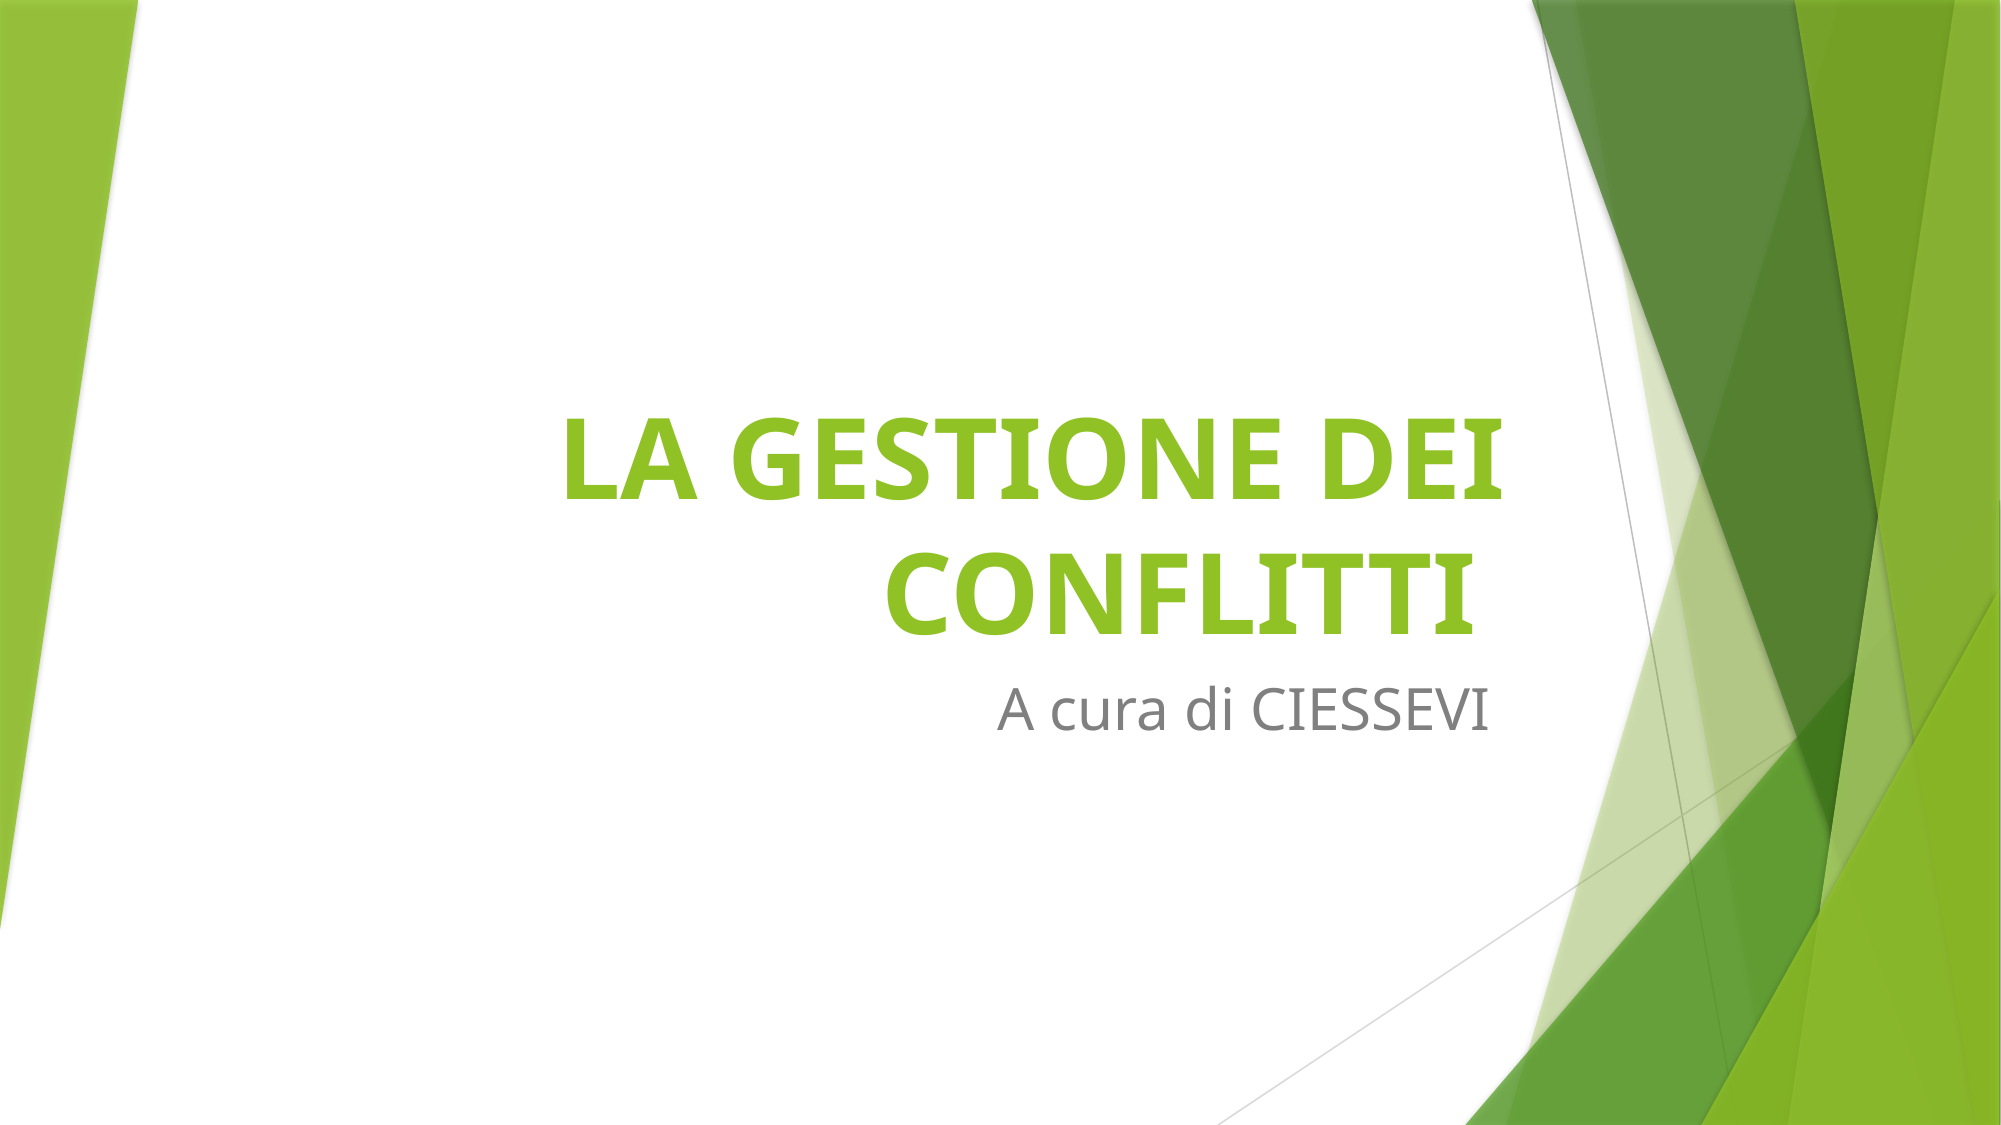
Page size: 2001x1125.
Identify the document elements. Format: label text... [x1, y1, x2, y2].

title LA GESTIONE DEI CONFLITTI [247, 394, 1522, 664]
subtitle A cura di CIESSEVI [247, 664, 1522, 845]
